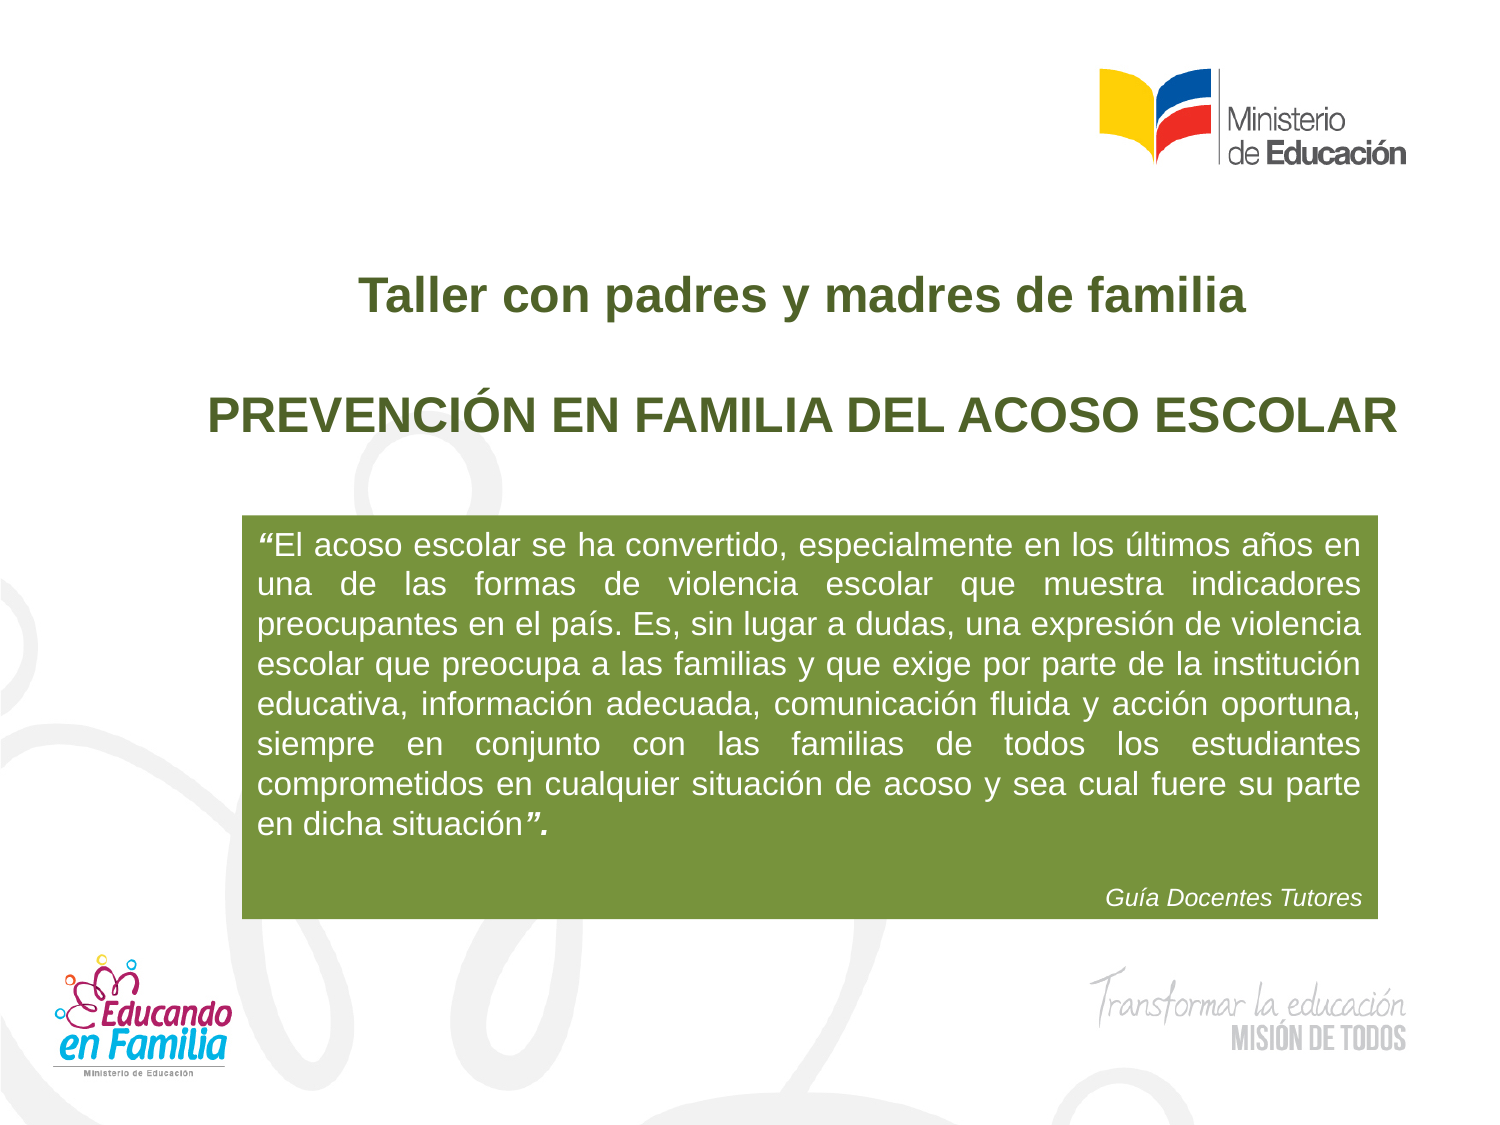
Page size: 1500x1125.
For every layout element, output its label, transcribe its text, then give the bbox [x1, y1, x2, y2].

picture [0, 0, 1500, 1125]
text_box Taller con padres y madres de familia PREVENCIÓN EN FAMILIA DEL ACOSO ESCOLAR [182, 255, 1424, 451]
text_box “El acoso escolar se ha convertido, especialmente en los últimos años en una de las formas de violencia escolar que muestra indicadores preocupantes en el país. Es, sin lugar a dudas, una expresión de violencia escolar que preocupa a las familias y que exige por parte de la institución educativa, información adecuada, comunicación fluida y acción oportuna, siempre en conjunto con las familias de todos los estudiantes comprometidos en cualquier situación de acoso y sea cual fuere su parte en dicha situación”. Guía Docentes Tutores [242, 515, 1378, 920]
